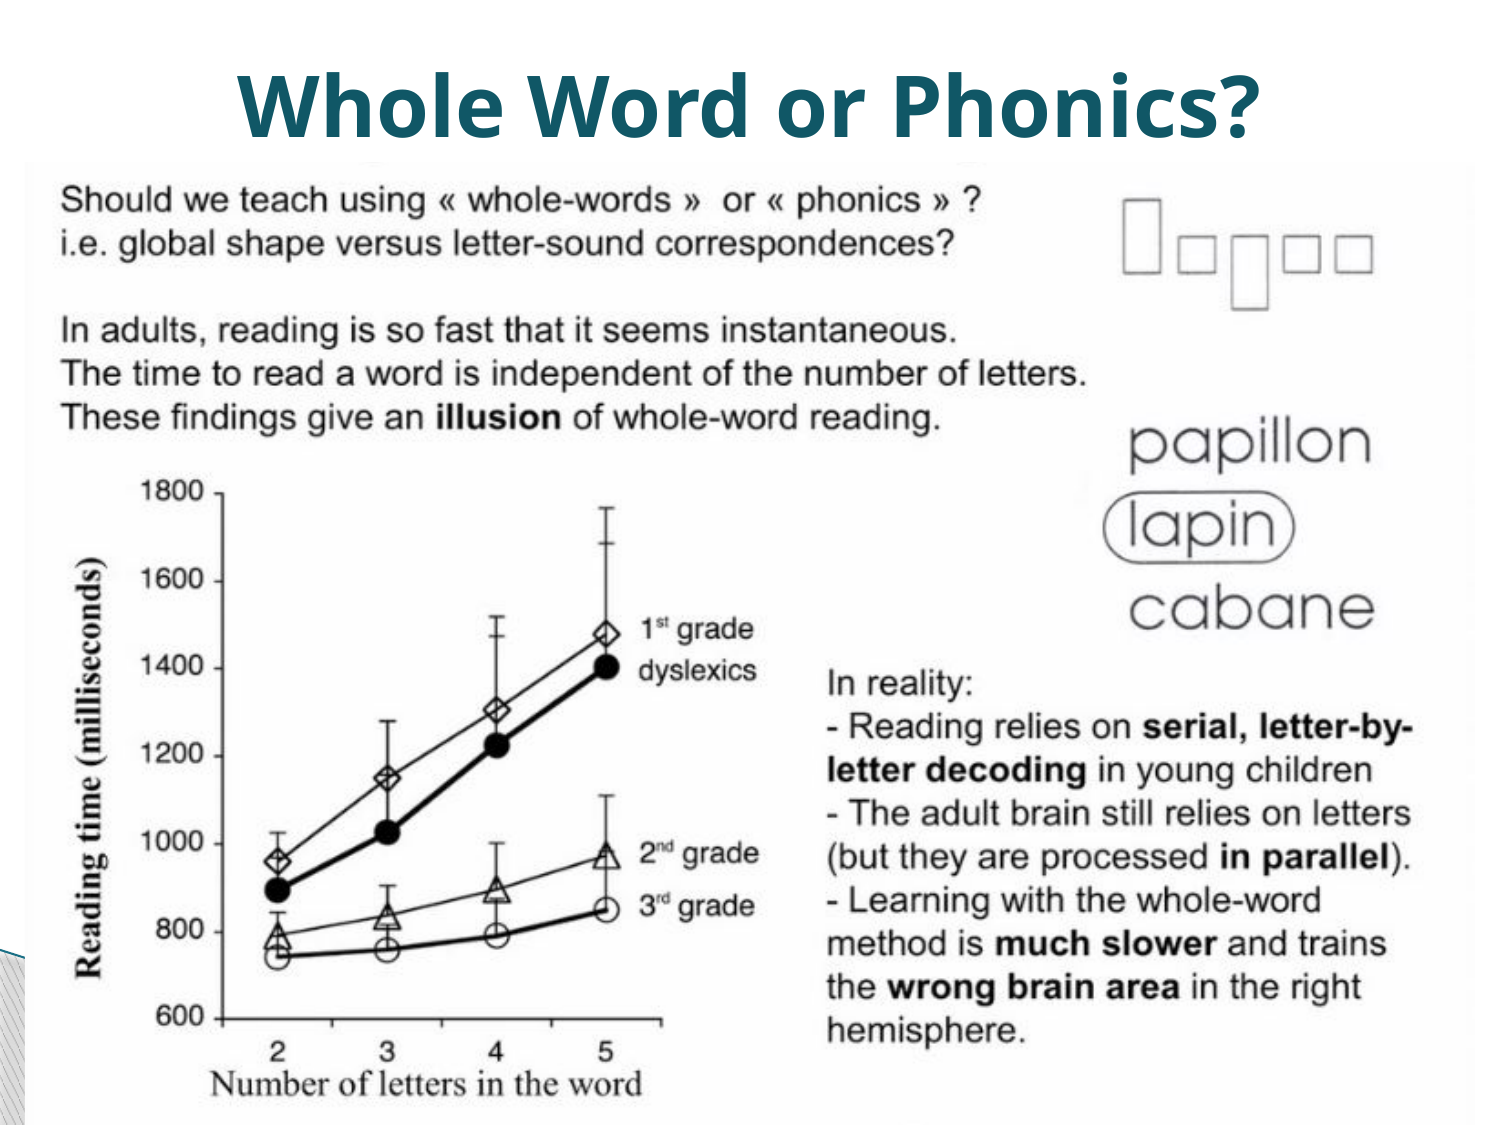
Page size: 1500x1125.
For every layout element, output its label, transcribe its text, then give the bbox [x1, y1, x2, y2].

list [24, 162, 1476, 1125]
title Whole Word or Phonics? [75, 45, 1425, 162]
